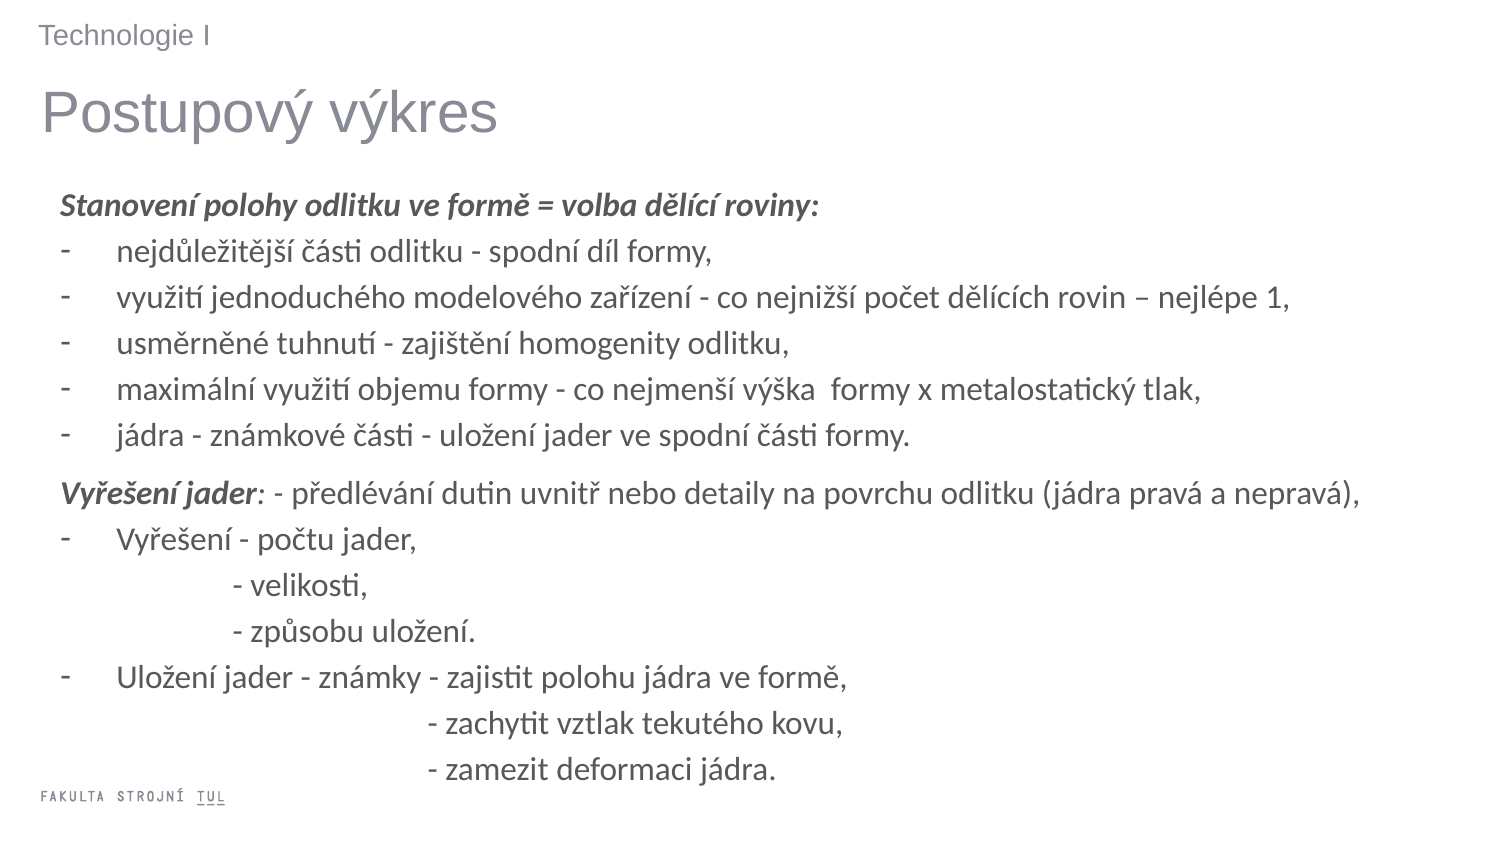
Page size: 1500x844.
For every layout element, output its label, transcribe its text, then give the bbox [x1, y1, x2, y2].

text_box Postupový výkres [41, 58, 1437, 148]
list Technologie I [18, 15, 1260, 76]
list Stanovení polohy odlitku ve formě = volba dělící roviny: nejdůležitější části odlitku - spodní díl formy, využití jednoduchého modelového zařízení - co nejnižší počet dělících rovin – nejlépe 1, usměrněné tuhnutí - zajištění homogenity odlitku, maximální využití objemu formy - co nejmenší výška formy x metalostatický tlak, jádra - známkové části - uložení jader ve spodní části formy. Vyřešení jader: - předlévání dutin uvnitř nebo detaily na povrchu odlitku (jádra pravá a nepravá), Vyřešení - počtu jader, - velikosti, - způsobu uložení. Uložení jader - známky - zajistit polohu jádra ve formě, - zachytit vztlak tekutého kovu, - zamezit deformaci jádra. [40, 162, 1460, 819]
